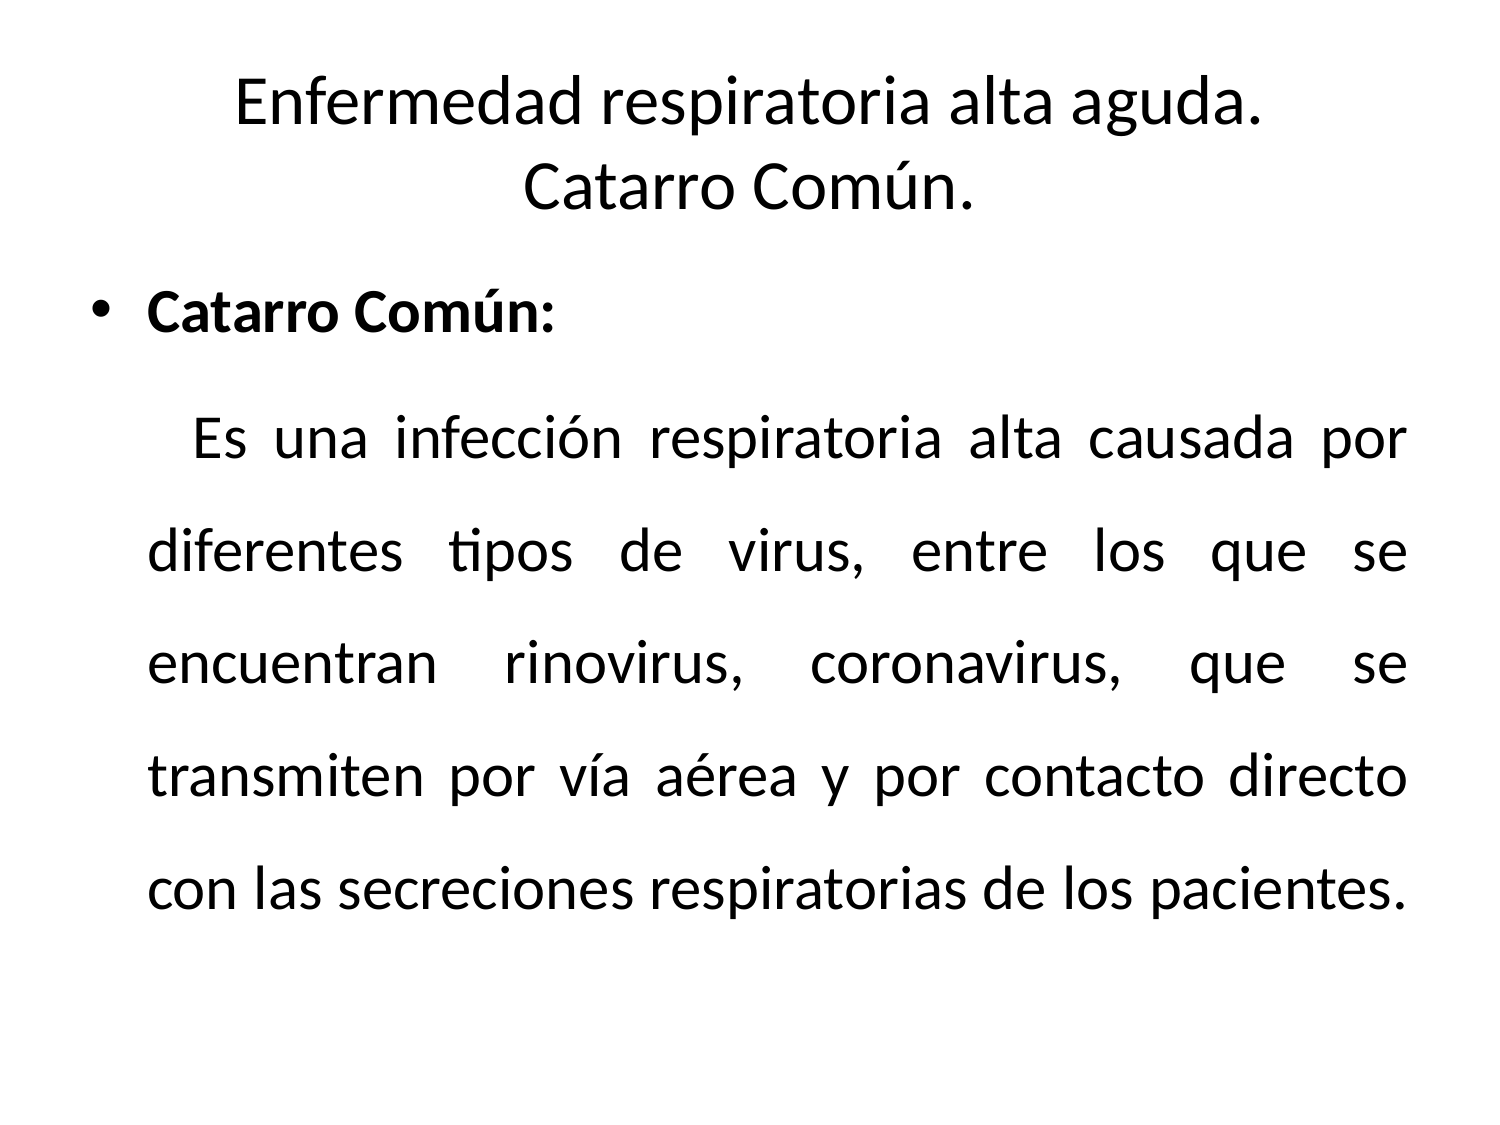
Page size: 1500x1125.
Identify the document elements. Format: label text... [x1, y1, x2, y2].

list Catarro Común: Es una infección respiratoria alta causada por diferentes tipos de virus, entre los que se encuentran rinovirus, coronavirus, que se transmiten por vía aérea y por contacto directo con las secreciones respiratorias de los pacientes. [75, 262, 1425, 1005]
title Enfermedad respiratoria alta aguda. Catarro Común. [75, 45, 1425, 233]
